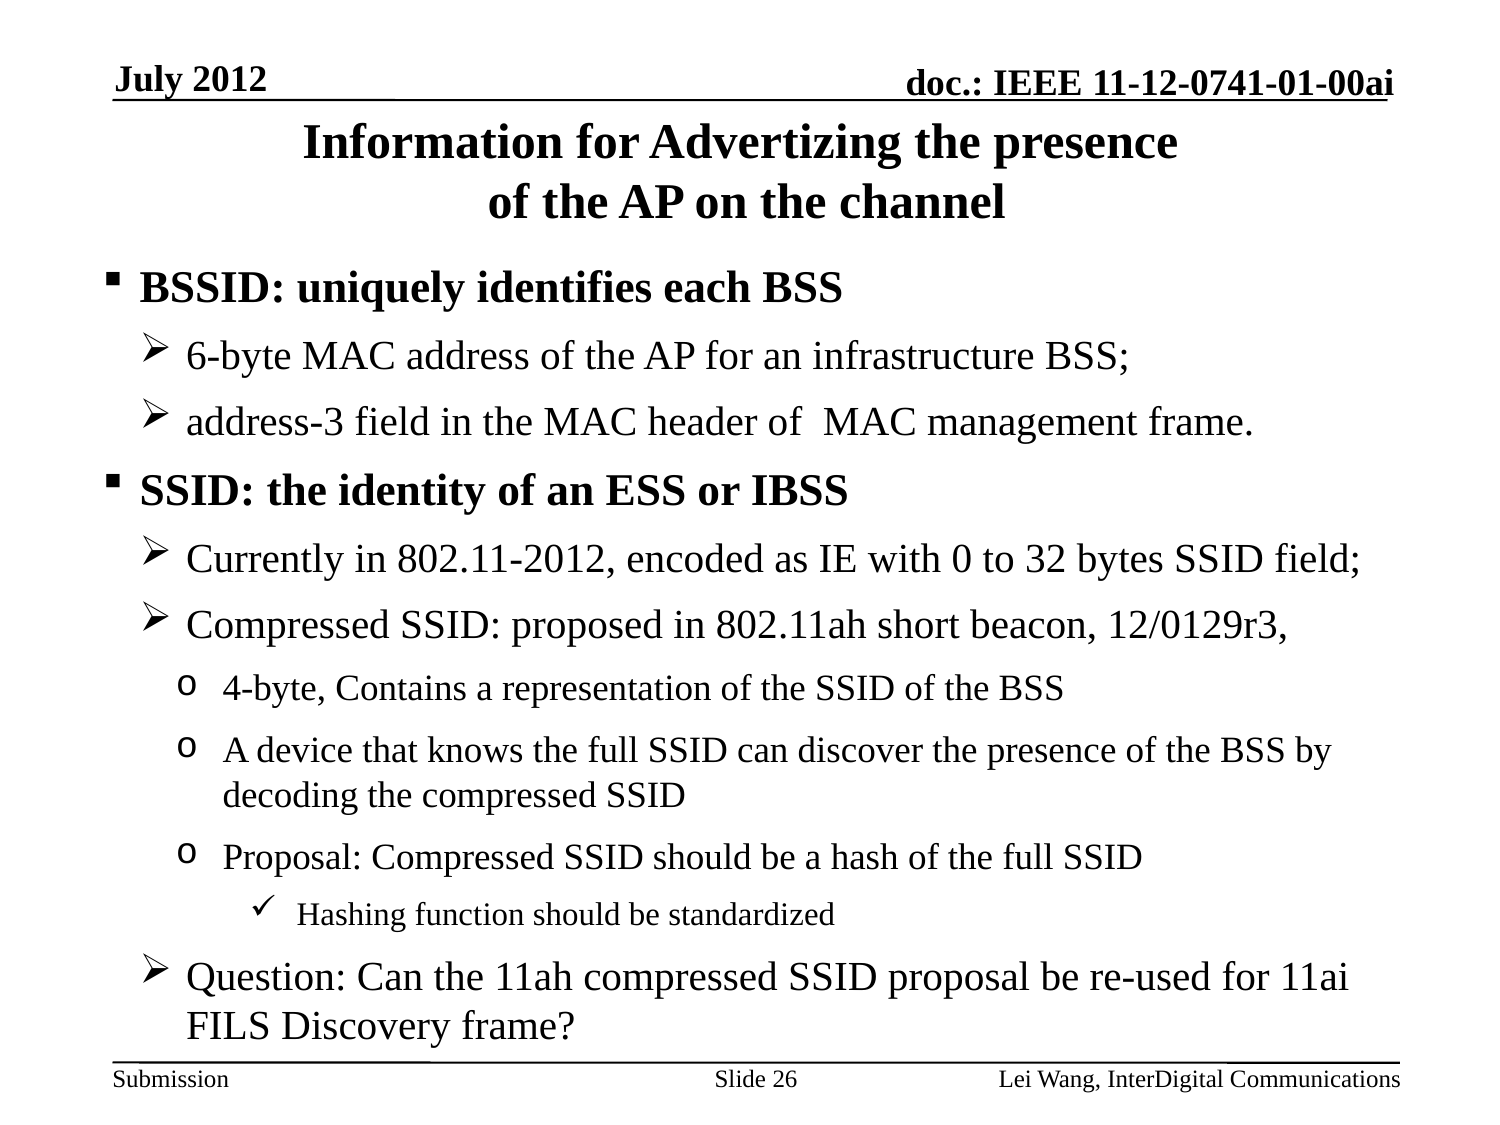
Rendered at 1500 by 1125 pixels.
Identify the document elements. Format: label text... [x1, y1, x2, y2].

title Information for Advertizing the presence of the AP on the channel [62, 112, 1432, 226]
list BSSID: uniquely identifies each BSS 6-byte MAC address of the AP for an infrastructure BSS; address-3 field in the MAC header of MAC management frame. SSID: the identity of an ESS or IBSS Currently in 802.11-2012, encoded as IE with 0 to 32 bytes SSID field; Compressed SSID: proposed in 802.11ah short beacon, 12/0129r3, 4-byte, Contains a representation of the SSID of the BSS A device that knows the full SSID can discover the presence of the BSS by decoding the compressed SSID Proposal: Compressed SSID should be a hash of the full SSID Hashing function should be standardized Question: Can the 11ah compressed SSID proposal be re-used for 11ai FILS Discovery frame? [87, 249, 1420, 1057]
footer Lei Wang, InterDigital Communications [878, 1061, 1402, 1093]
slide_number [114, 54, 423, 100]
slide_number Slide 26 [712, 1061, 800, 1123]
